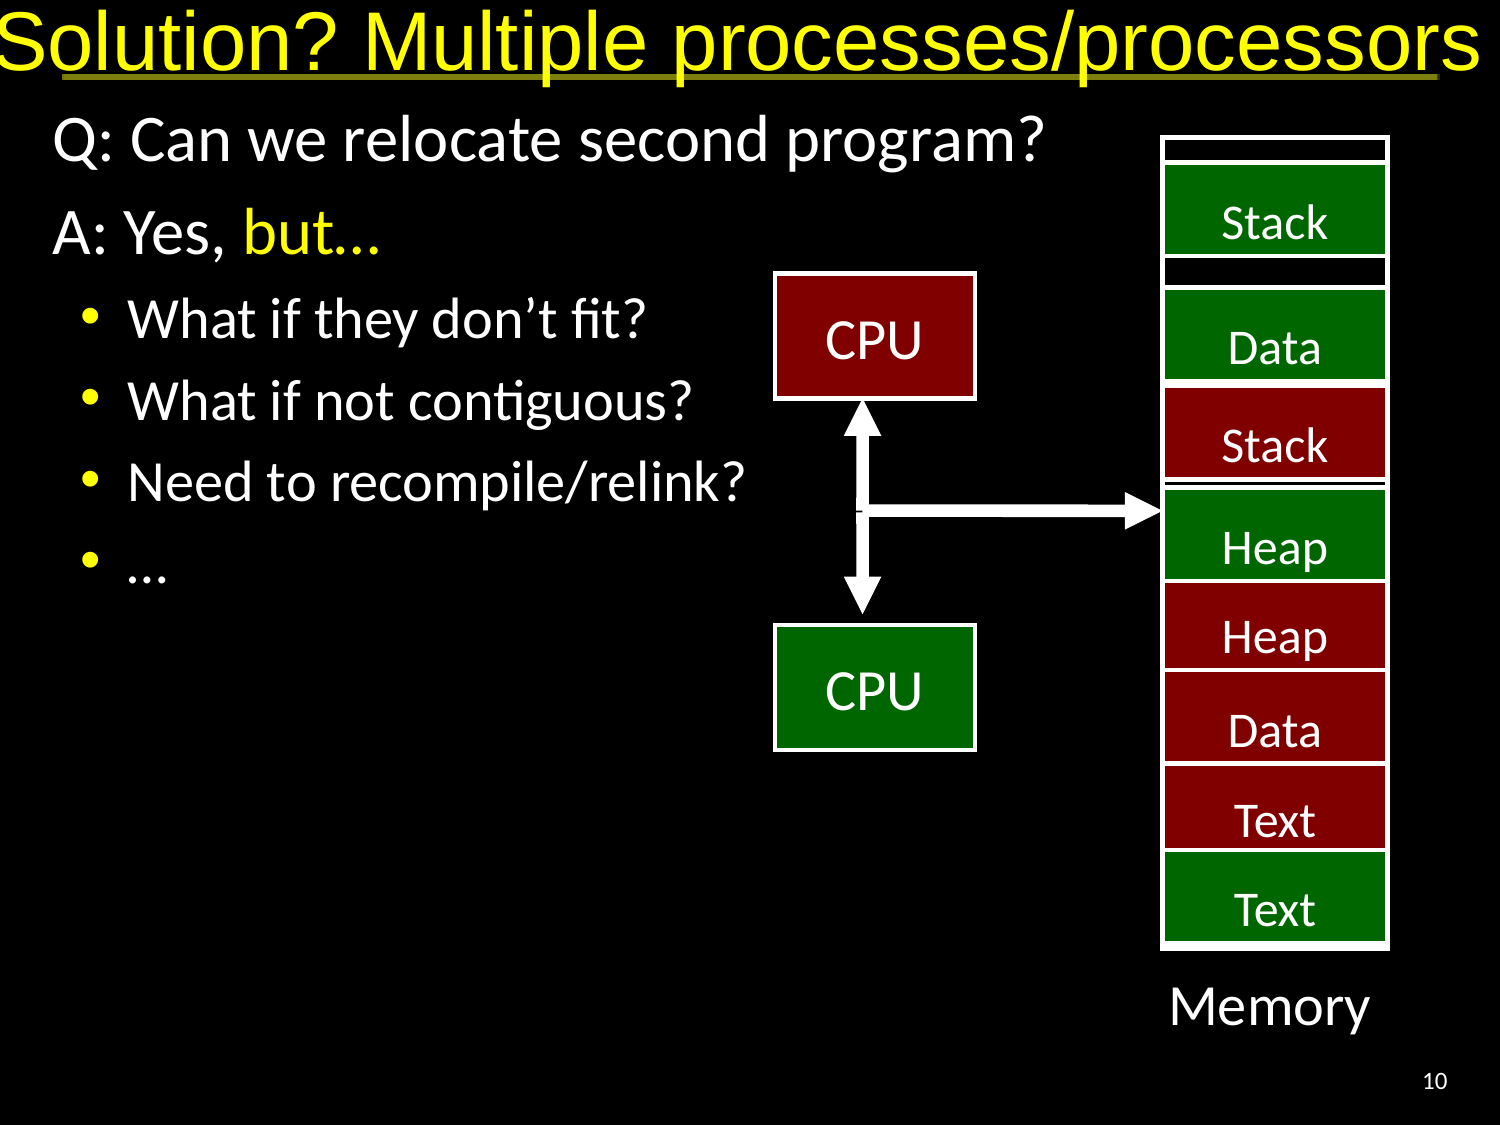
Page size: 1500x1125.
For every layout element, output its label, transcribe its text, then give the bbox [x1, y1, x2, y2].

text_box Stack [1162, 385, 1388, 480]
title Solution? Multiple processes/processors [0, 0, 1500, 75]
text_box Stack [1162, 162, 1388, 256]
text_box [856, 512, 869, 615]
text_box [1162, 137, 1388, 162]
picture [62, 75, 1440, 80]
text_box [1162, 381, 1388, 385]
text_box Text [1162, 849, 1388, 944]
text_box CPU [774, 624, 975, 750]
text_box Memory [1153, 935, 1386, 1045]
text_box [856, 398, 869, 511]
text_box Data [1162, 287, 1388, 381]
text_box [863, 504, 1162, 517]
text_box Heap [1162, 487, 1388, 581]
text_box [1162, 256, 1388, 287]
list Q: Can we relocate second program? A: Yes, but… What if they don’t fit? What if not contiguous? Need to recompile/relink? … [37, 87, 1463, 1063]
text_box Data [1162, 671, 1388, 764]
text_box Text [1162, 764, 1388, 849]
text_box [1162, 480, 1388, 487]
text_box CPU [774, 273, 975, 399]
text_box Heap [1162, 581, 1388, 671]
